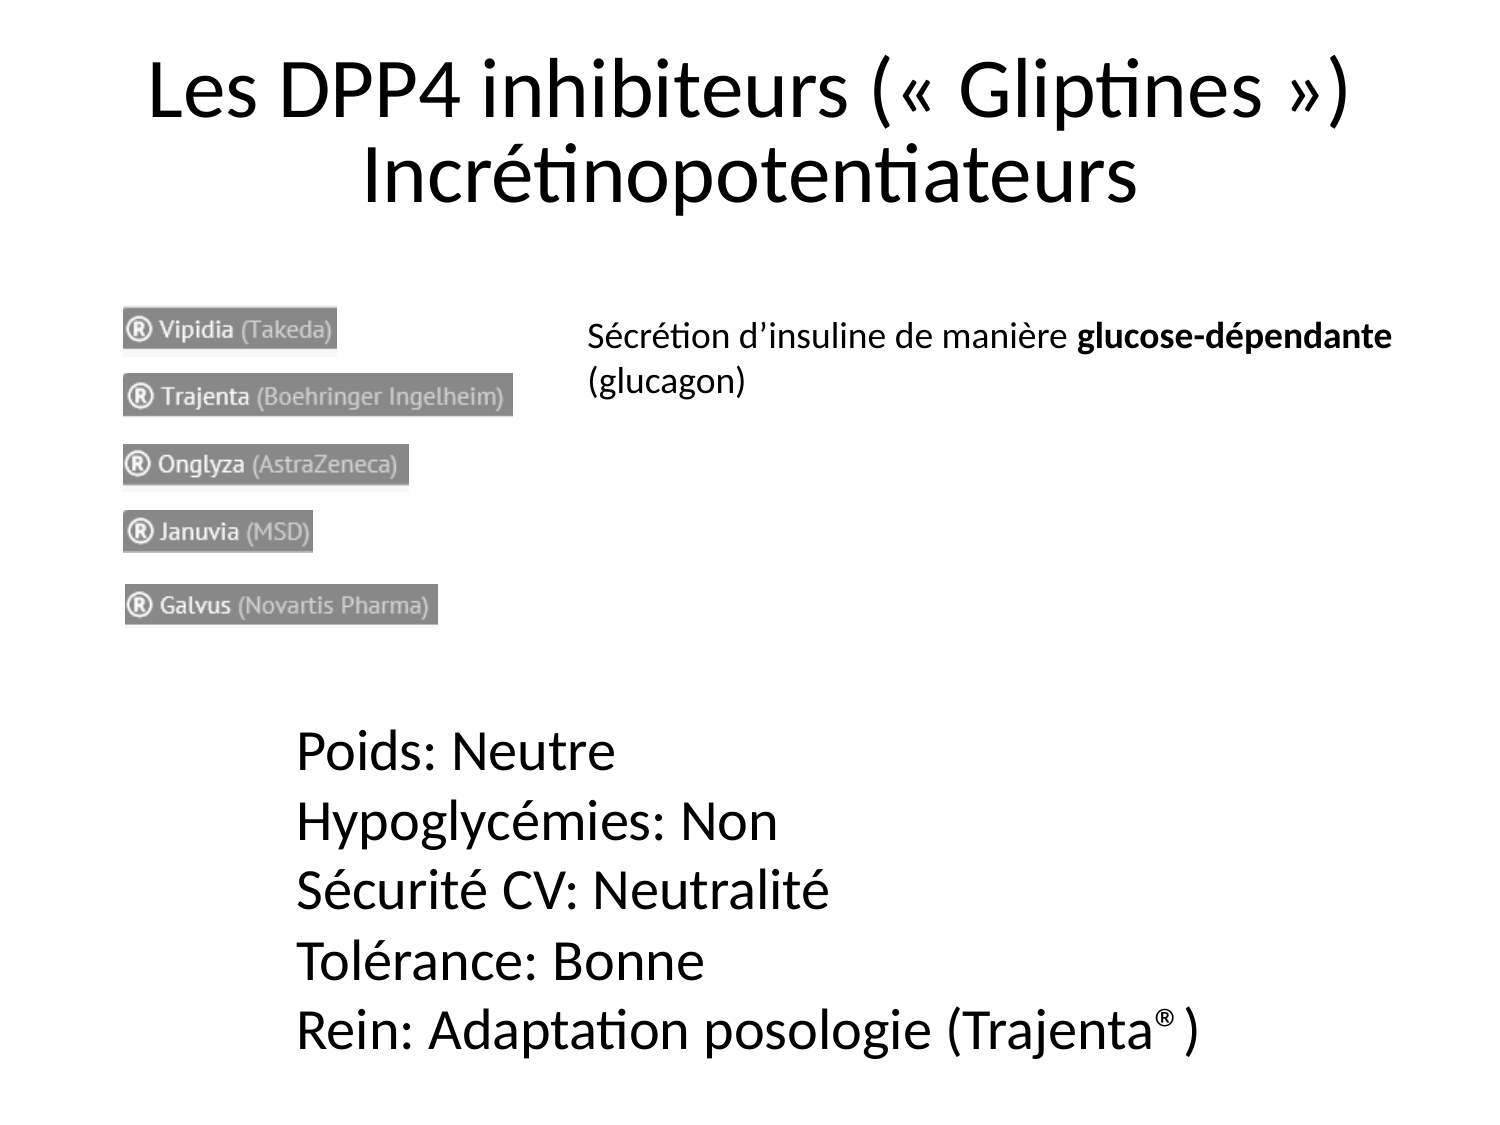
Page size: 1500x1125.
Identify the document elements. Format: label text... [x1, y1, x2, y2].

text_box Sécrétion d’insuline de manière glucose-dépendante (glucagon) [572, 303, 1436, 409]
title Les DPP4 inhibiteurs (« Gliptines ») Incrétinopotentiateurs [75, 45, 1425, 233]
picture [123, 373, 514, 418]
picture [123, 509, 313, 553]
picture [123, 304, 337, 357]
text_box Poids: Neutre Hypoglycémies: Non Sécurité CV: Neutralité Tolérance: Bonne Rein: Adaptation posologie (Trajenta®) [281, 704, 1239, 1069]
picture [123, 444, 409, 492]
picture [125, 584, 439, 629]
